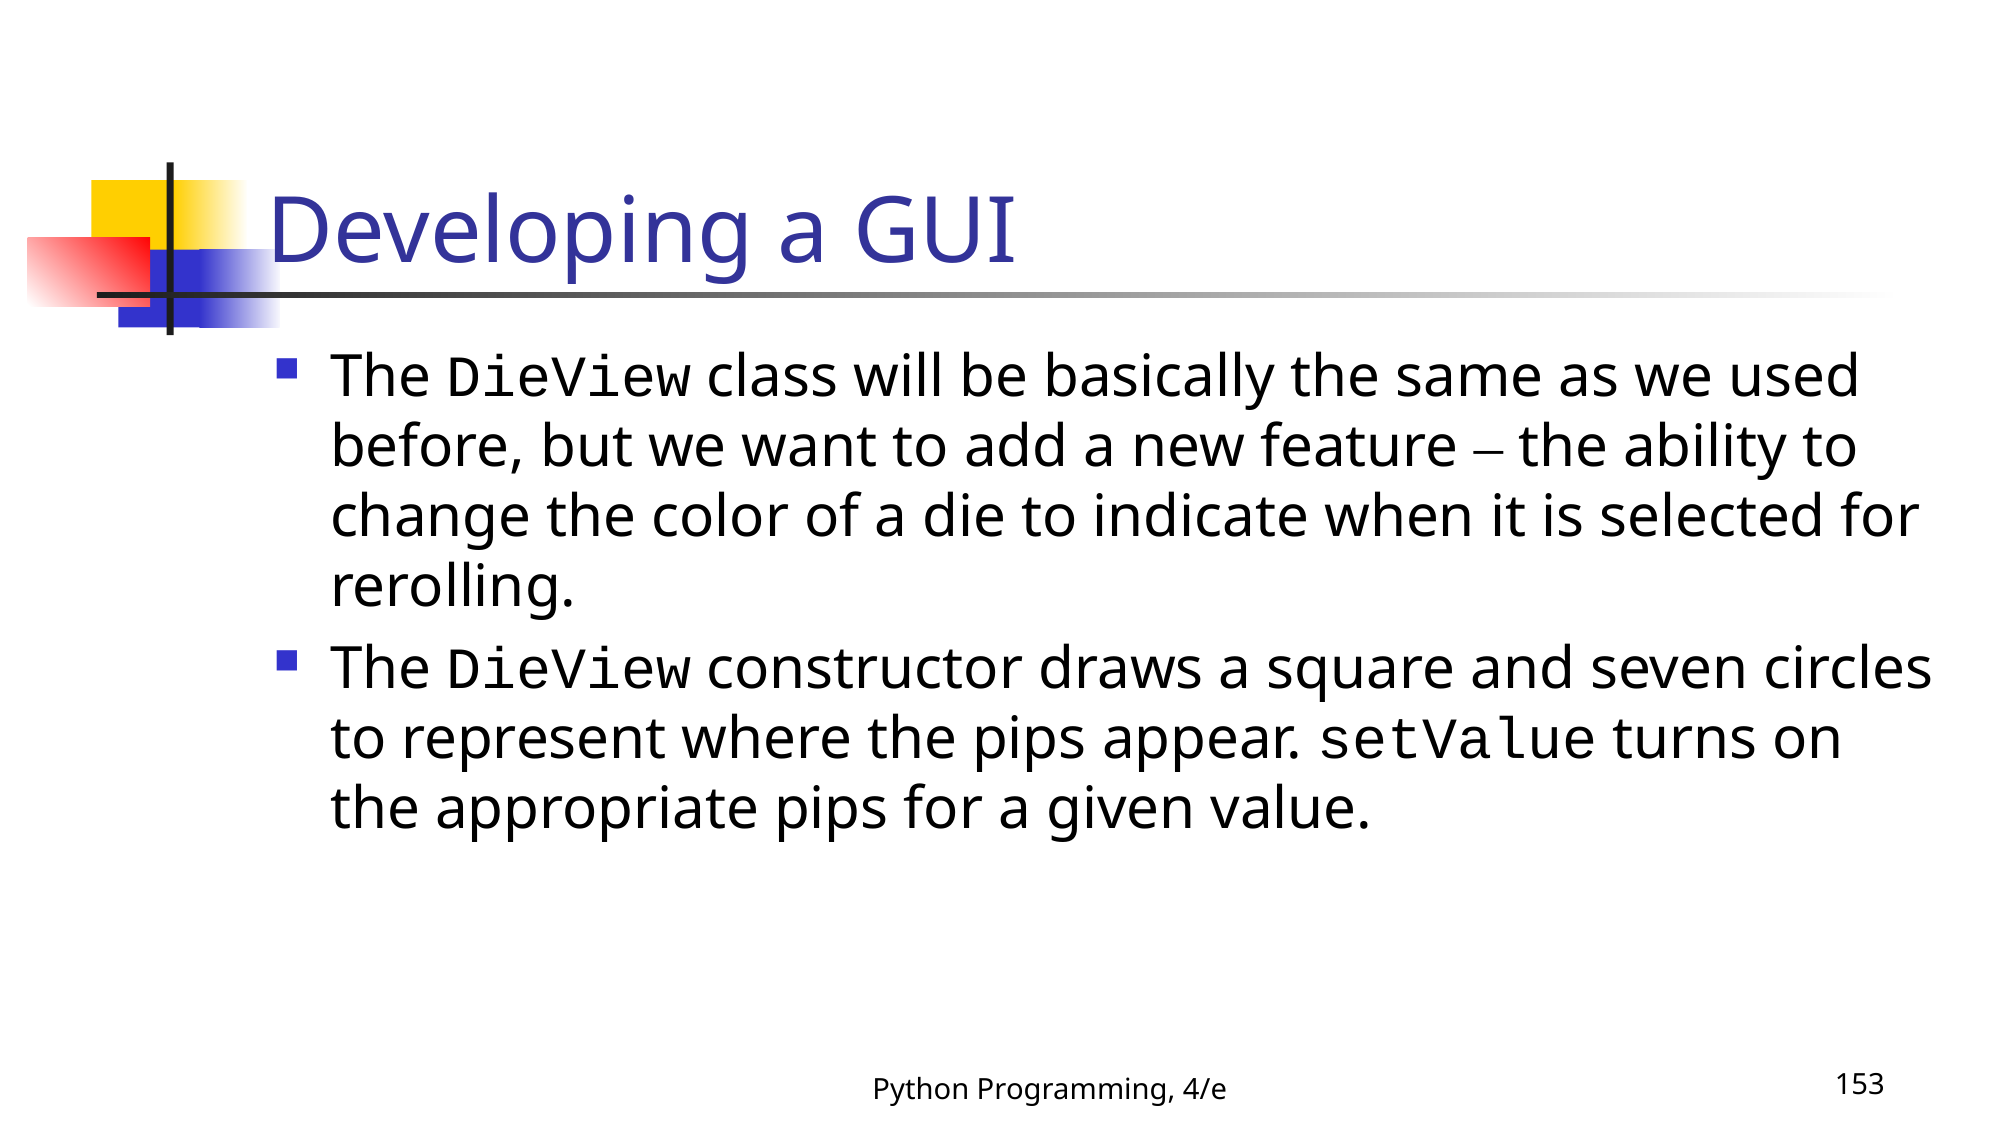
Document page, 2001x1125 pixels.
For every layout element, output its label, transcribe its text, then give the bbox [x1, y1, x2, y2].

list The DieView class will be basically the same as we used before, but we want to add a new feature – the ability to change the color of a die to indicate when it is selected for rerolling. The DieView constructor draws a square and seven circles to represent where the pips appear. setValue turns on the appropriate pips for a given value. [258, 331, 1959, 1006]
footer Python Programming, 4/e [733, 1037, 1367, 1113]
slide_number 153 [1483, 1037, 1901, 1113]
title Developing a GUI [251, 101, 1957, 289]
